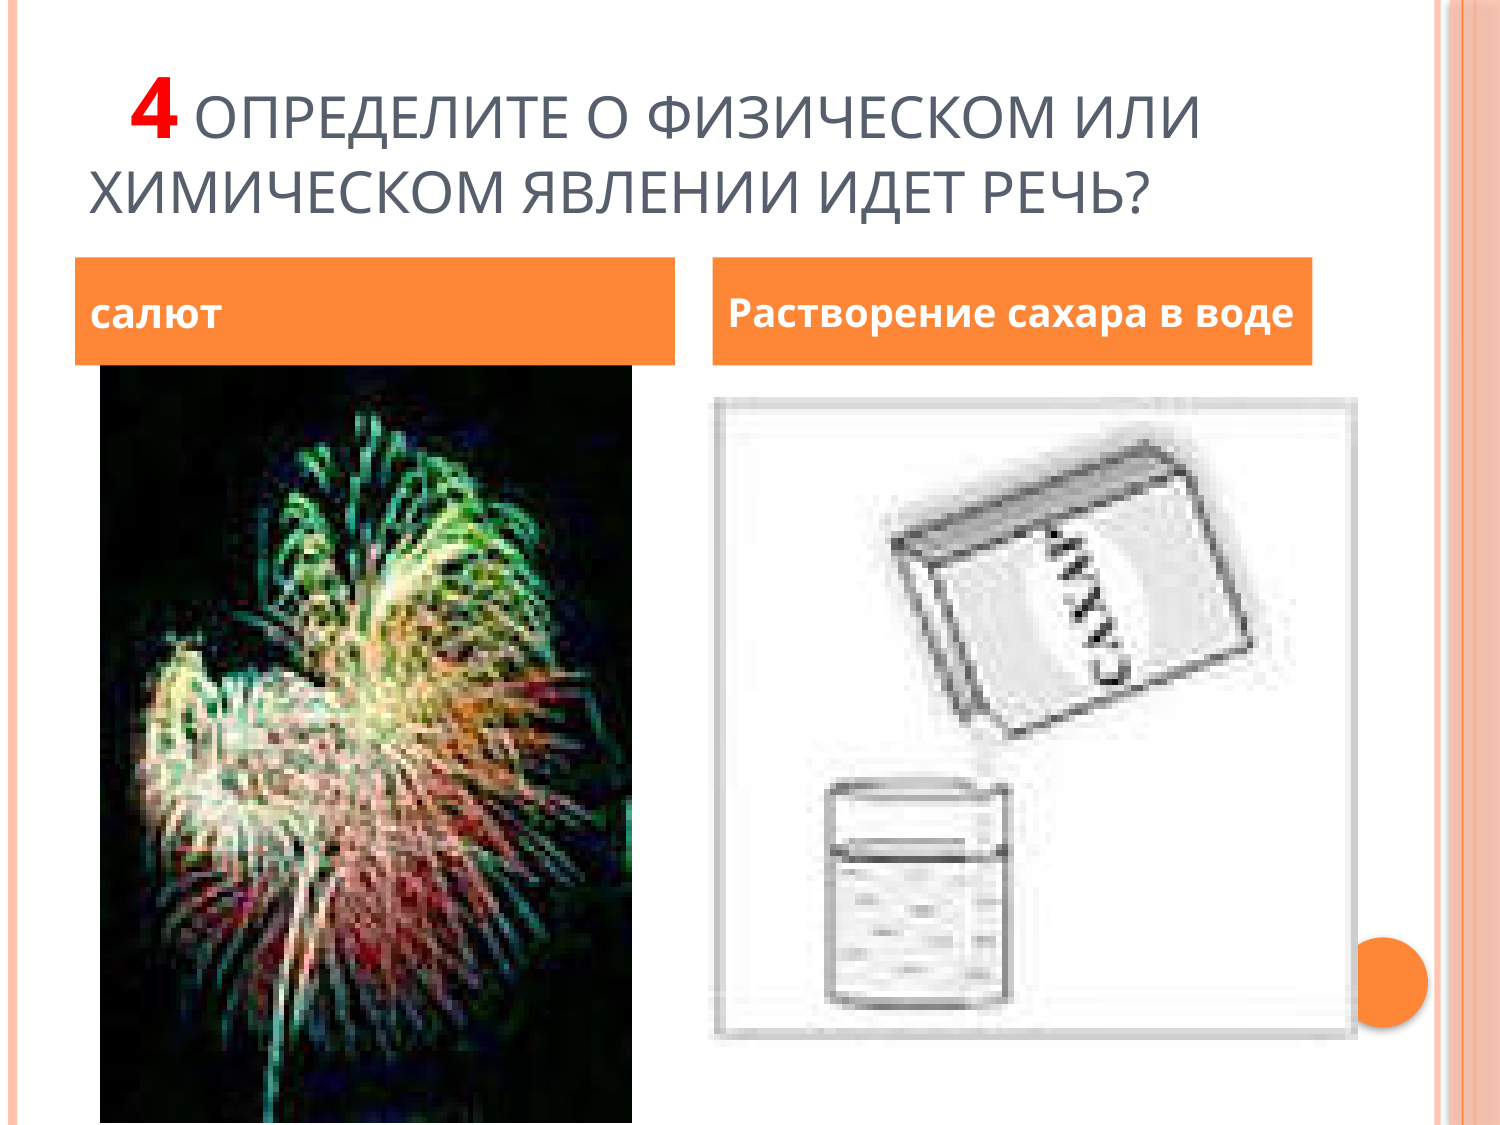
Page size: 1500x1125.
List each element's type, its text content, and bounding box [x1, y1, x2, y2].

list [707, 396, 1359, 1048]
title 4 Определите о физическом или химическом явлении идет речь? [75, 44, 1313, 233]
list Растворение сахара в воде [712, 257, 1313, 366]
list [99, 355, 633, 1123]
list салют [75, 257, 675, 366]
